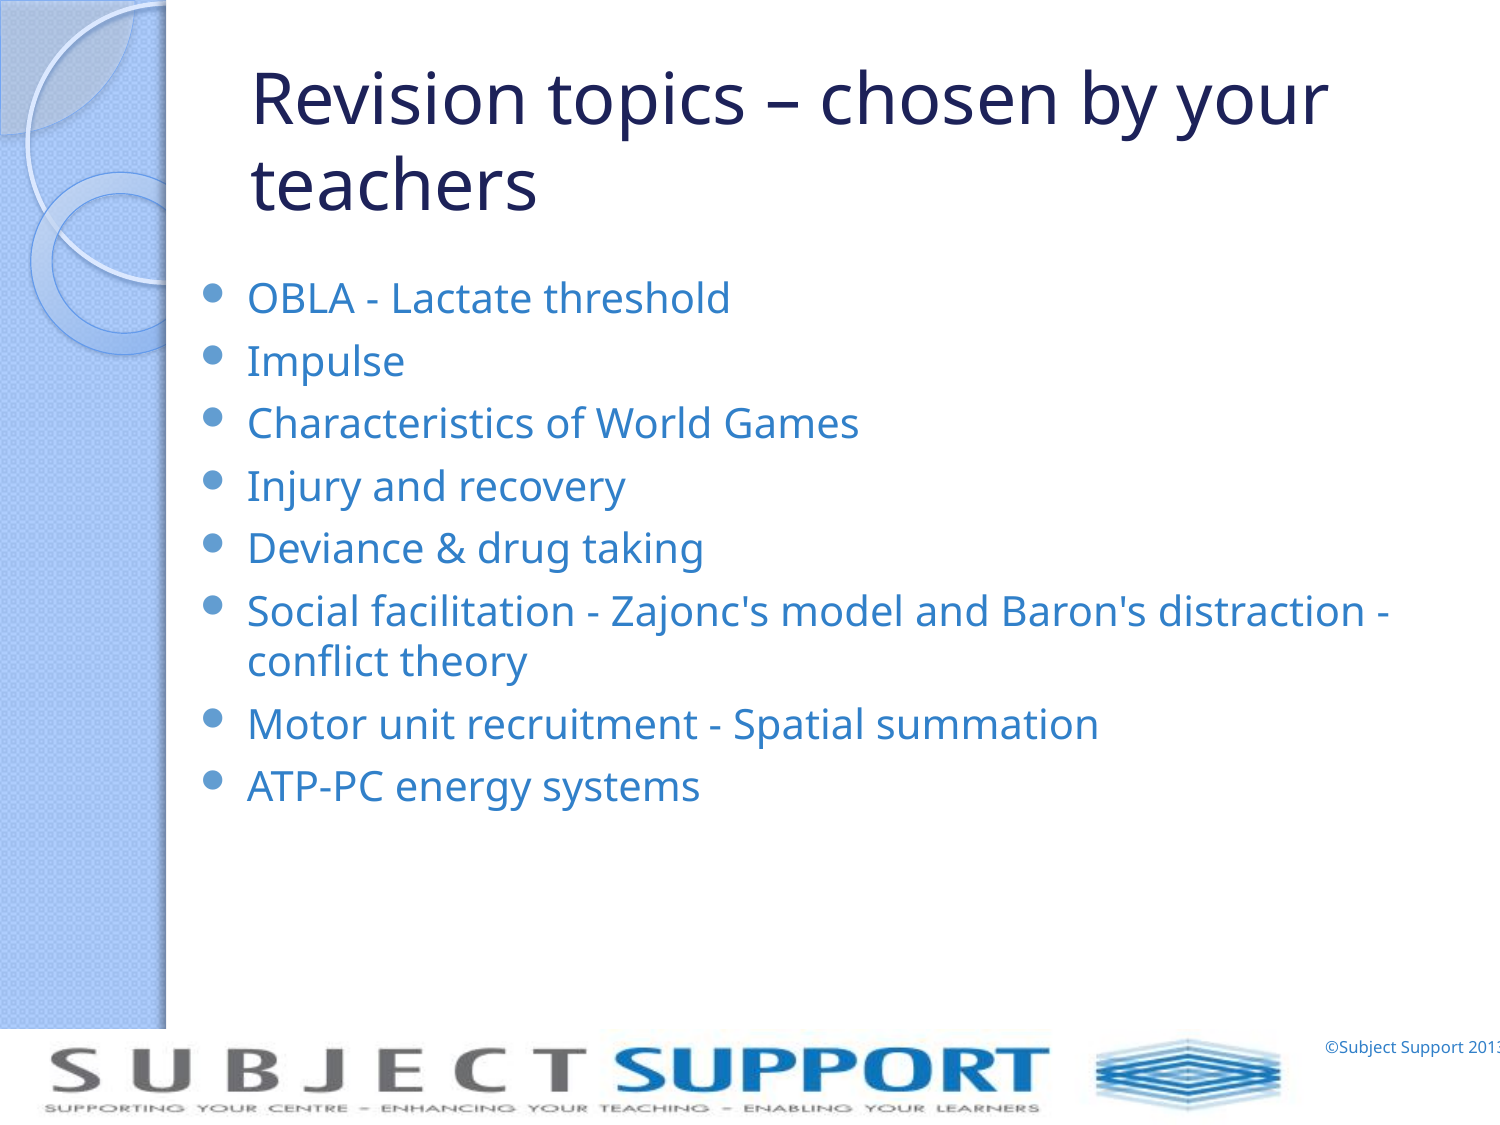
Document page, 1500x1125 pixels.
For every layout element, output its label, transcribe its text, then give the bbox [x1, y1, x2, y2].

list OBLA - Lactate threshold Impulse Characteristics of World Games Injury and recovery Deviance & drug taking Social facilitation - Zajonc's model and Baron's distraction - conflict theory Motor unit recruitment - Spatial summation ATP-PC energy systems [172, 264, 1427, 981]
title Revision topics – chosen by your teachers [235, 45, 1466, 233]
picture [0, 1029, 1311, 1125]
